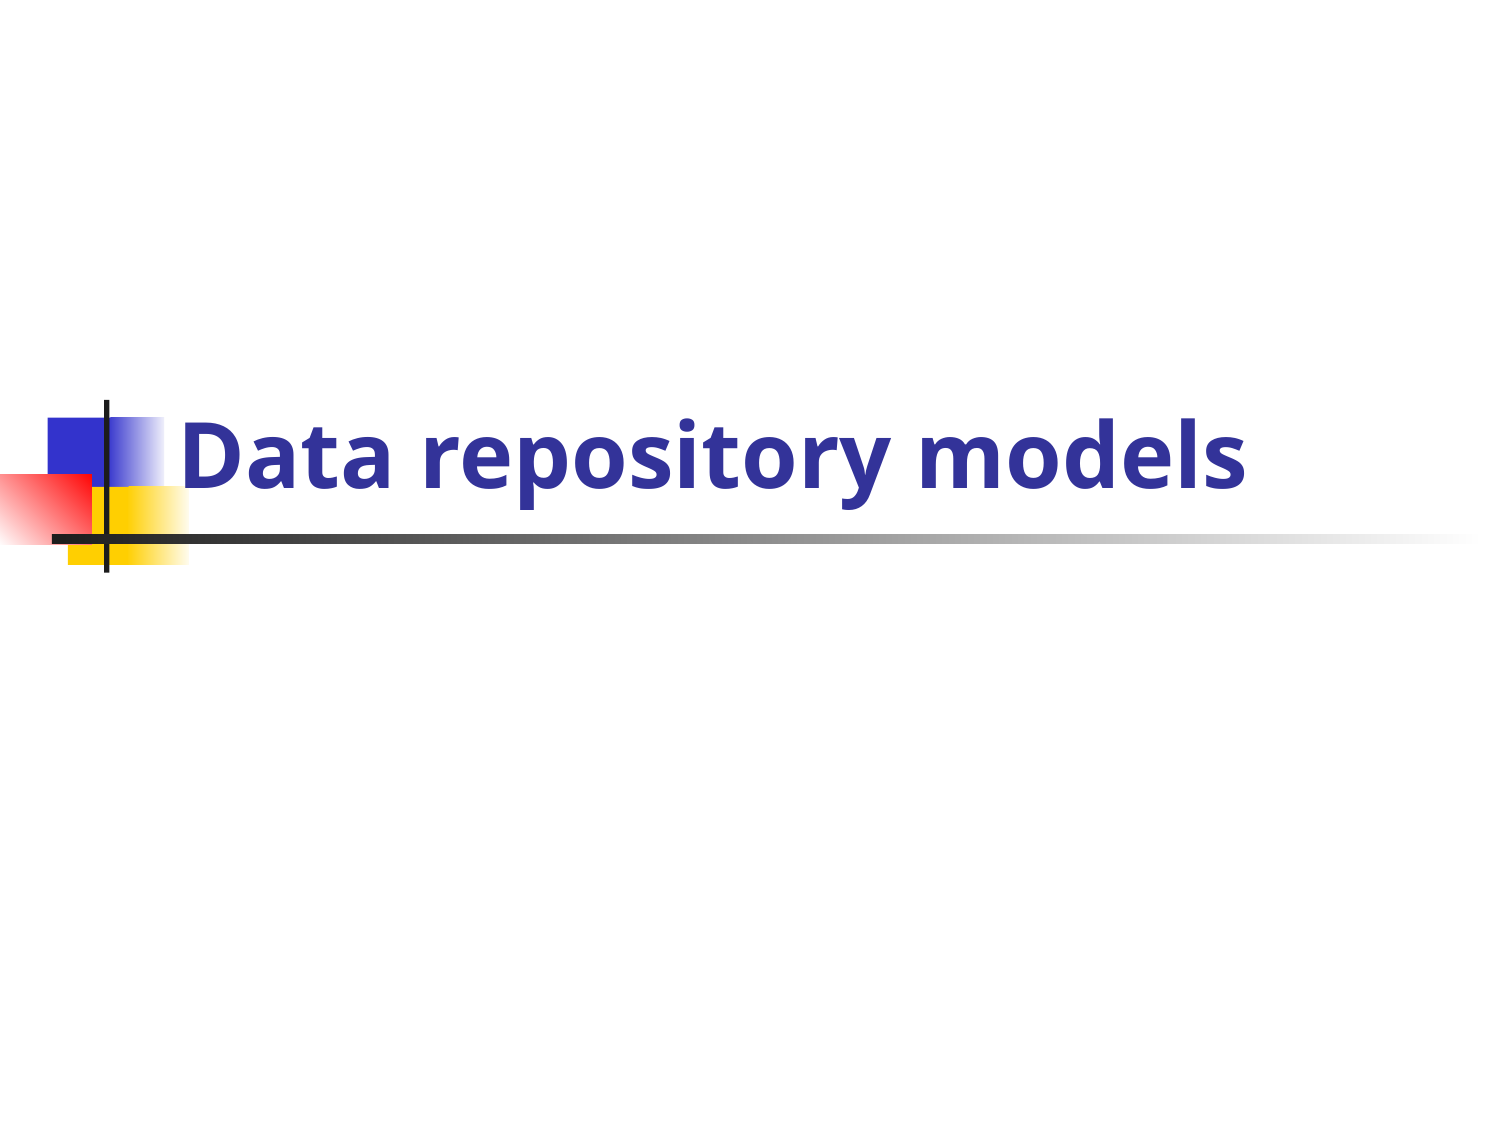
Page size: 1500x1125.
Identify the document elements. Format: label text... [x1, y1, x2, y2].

title Data repository models [162, 274, 1438, 516]
